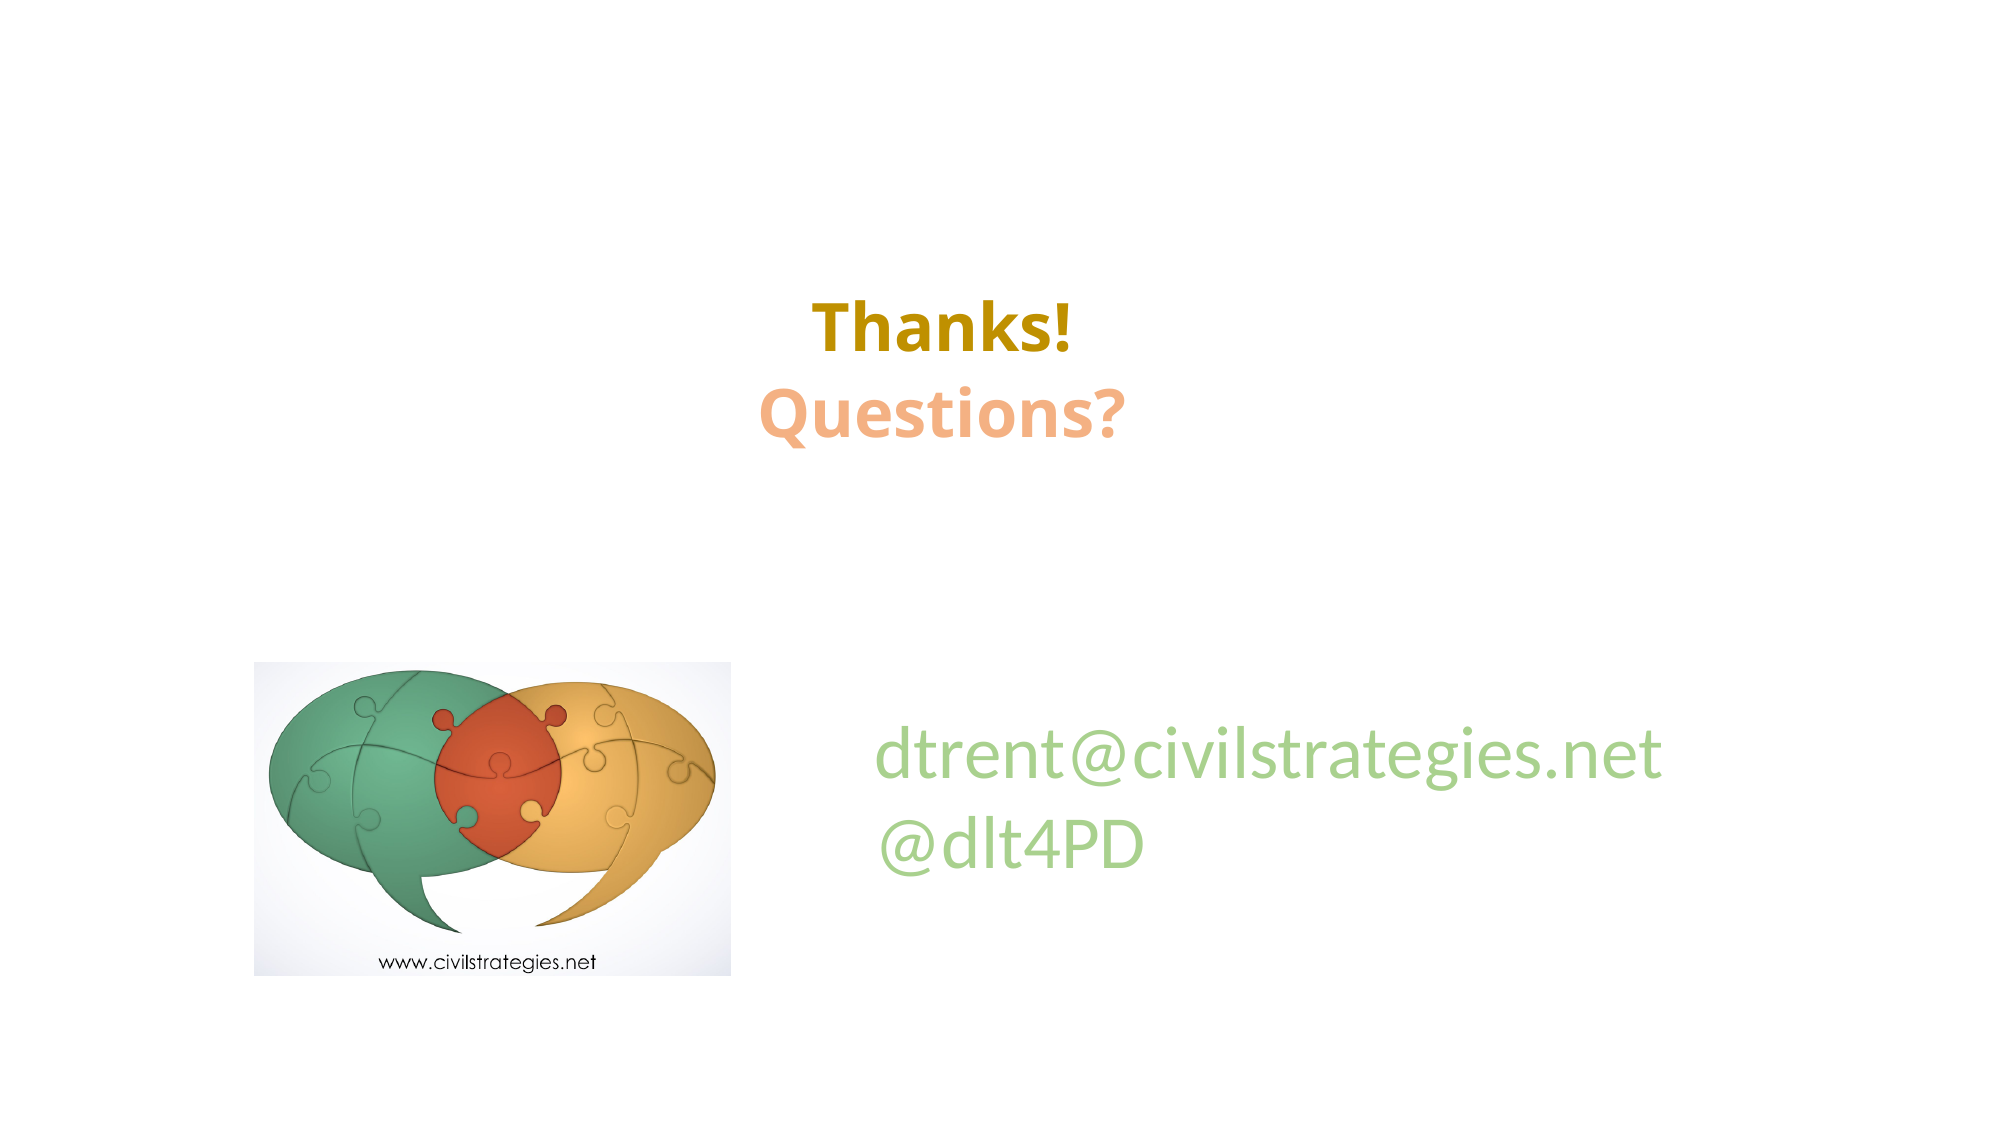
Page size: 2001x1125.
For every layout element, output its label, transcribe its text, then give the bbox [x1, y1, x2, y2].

picture [254, 662, 731, 976]
text_box dtrent@civilstrategies.net @dlt4PD [859, 696, 1860, 892]
title Thanks! Questions? [144, 44, 1740, 641]
